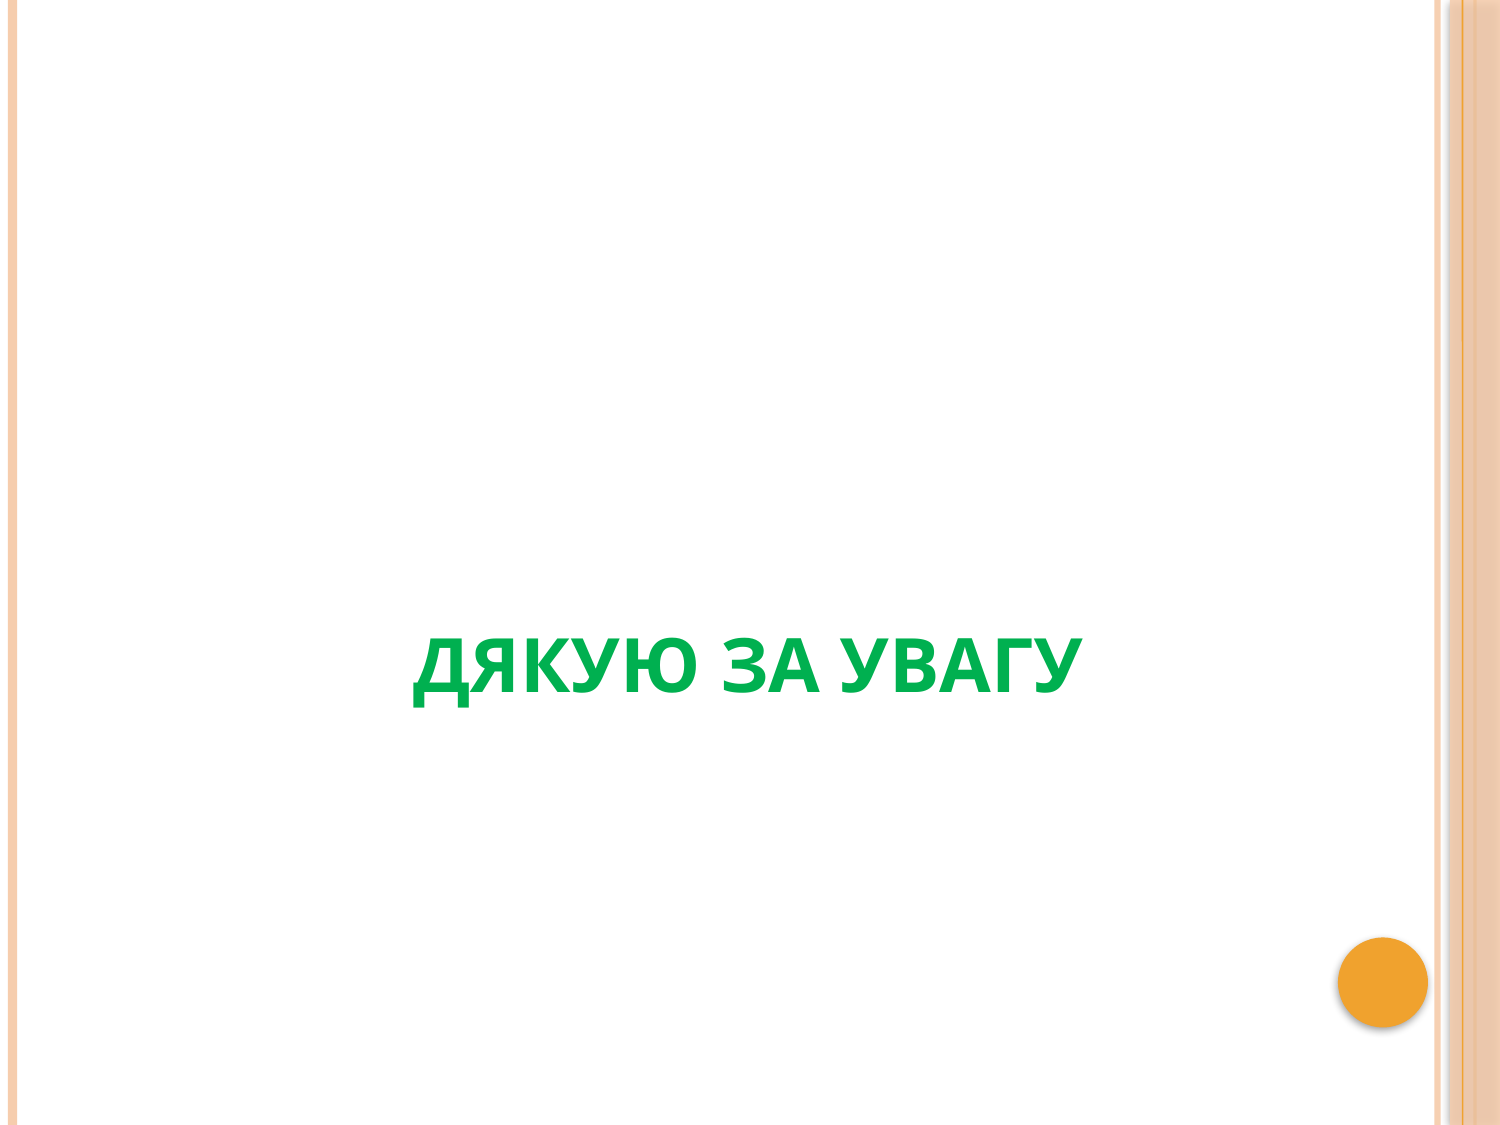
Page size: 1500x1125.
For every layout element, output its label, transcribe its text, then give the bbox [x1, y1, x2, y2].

title Дякую за увагу [398, 527, 1500, 715]
